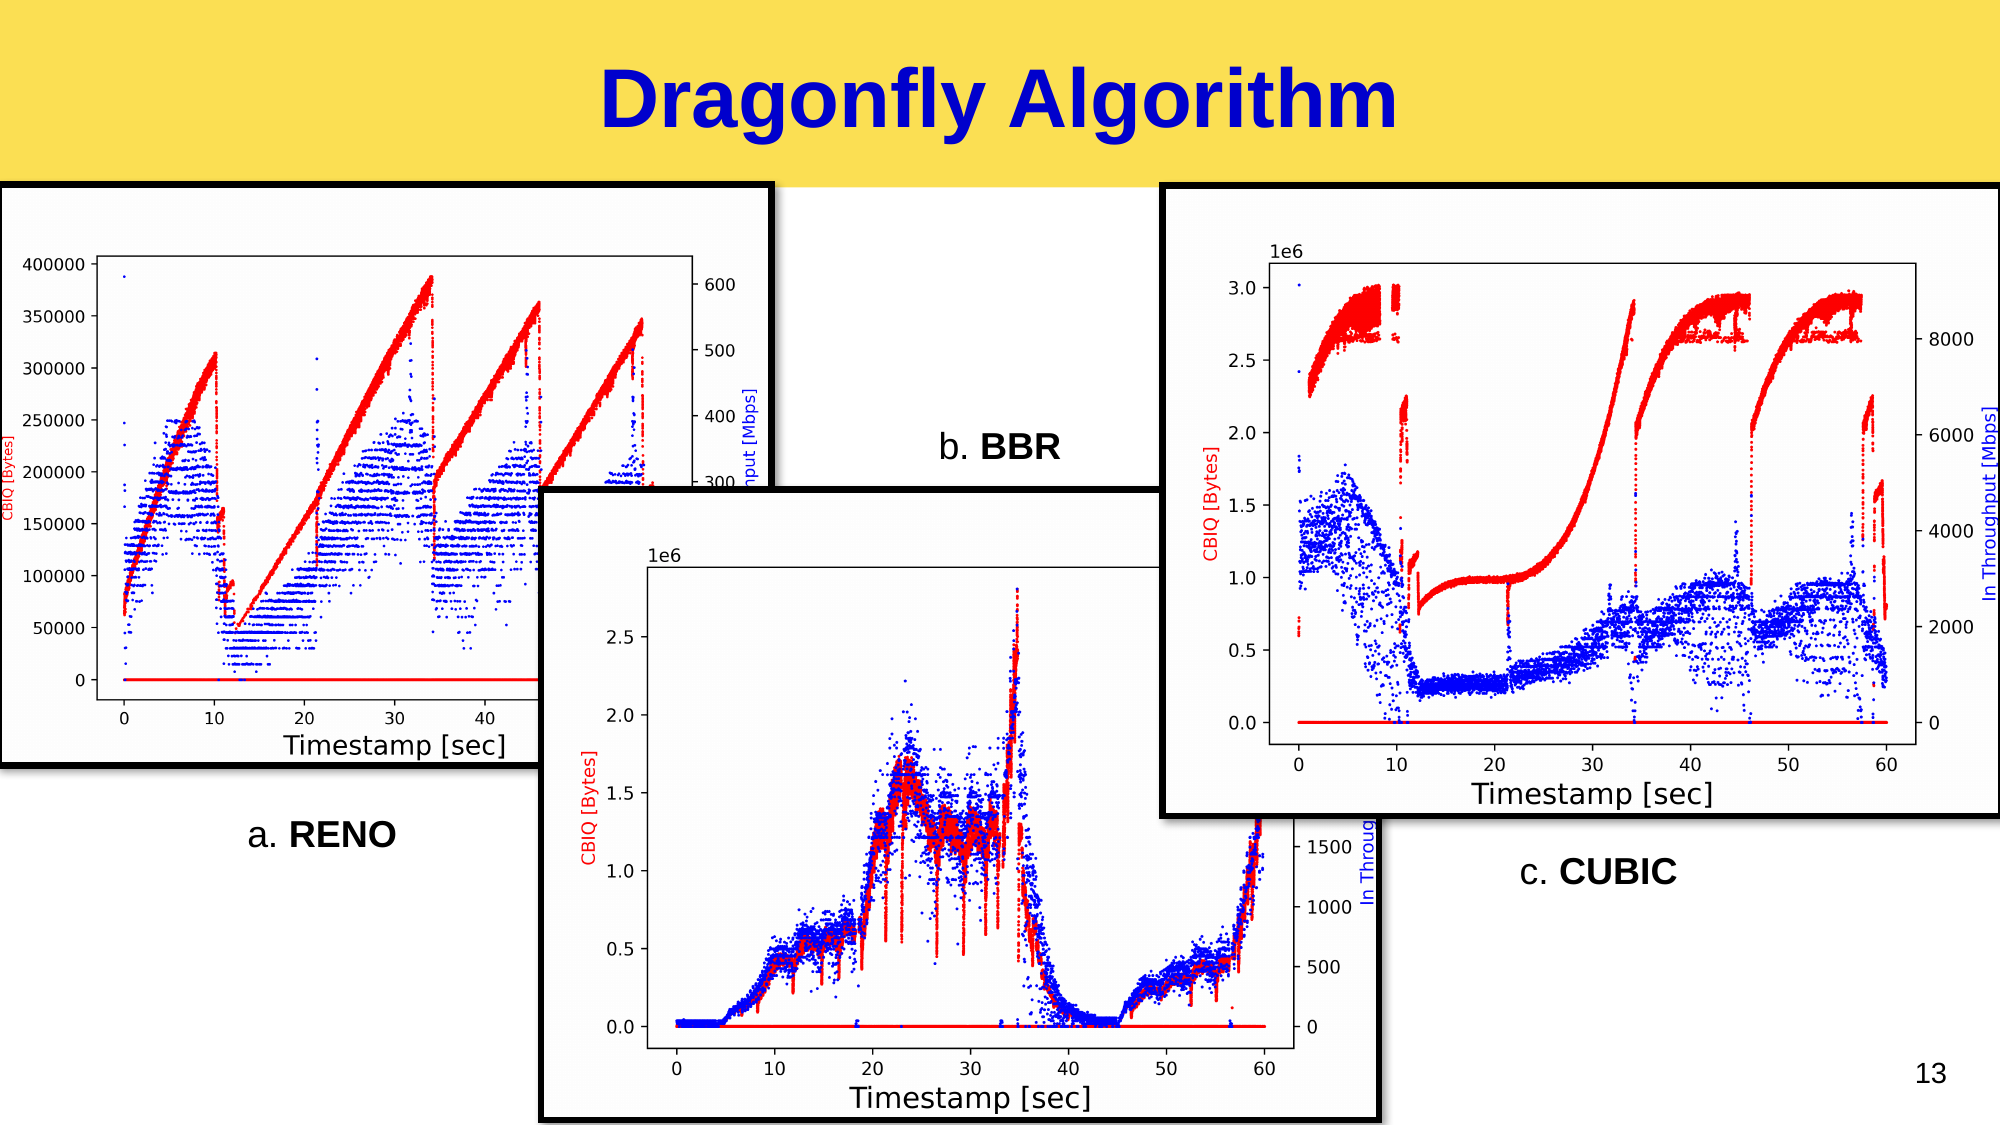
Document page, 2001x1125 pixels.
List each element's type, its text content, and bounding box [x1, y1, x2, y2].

text_box c. CUBIC [1504, 839, 1693, 900]
text_box a. RENO [232, 802, 413, 862]
picture [1, 187, 1999, 1117]
title Dragonfly Algorithm [0, 0, 2000, 188]
text_box b. BBR [923, 414, 1077, 474]
